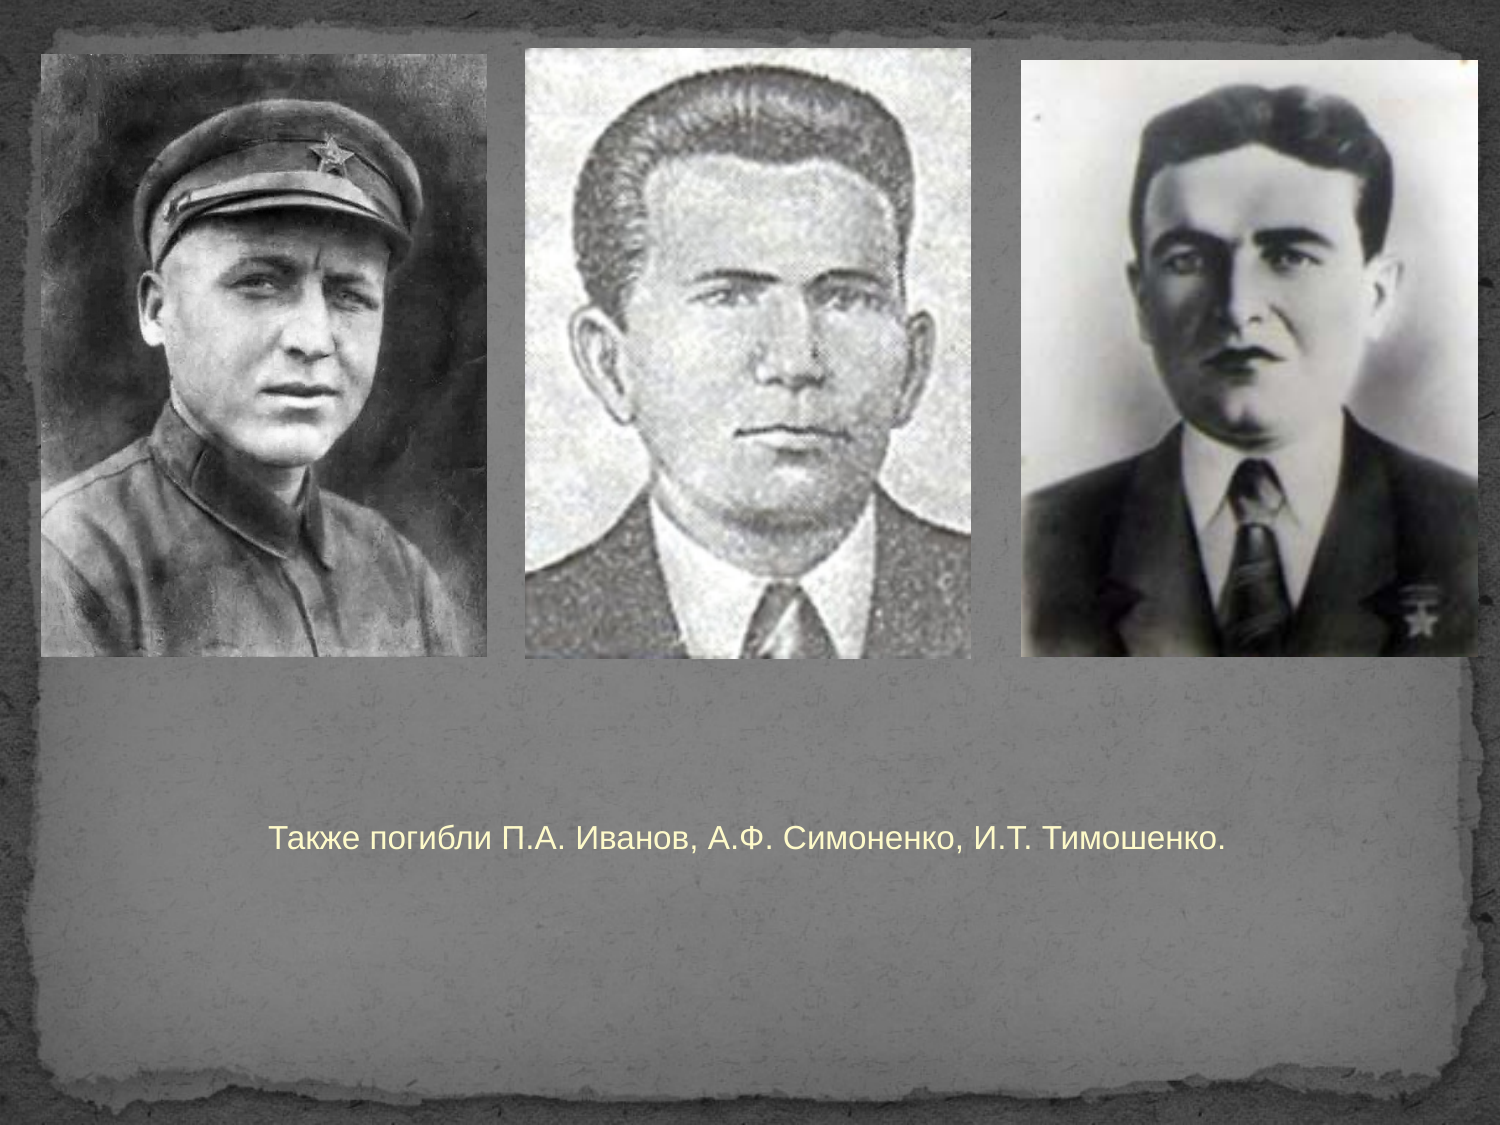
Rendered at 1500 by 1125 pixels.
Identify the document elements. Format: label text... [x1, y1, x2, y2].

list Также погибли П.А. Иванов, А.Ф. Симоненко, И.Т. Тимошенко. [122, 798, 1375, 1012]
picture [41, 54, 487, 657]
picture [525, 48, 971, 659]
picture [1021, 60, 1478, 657]
